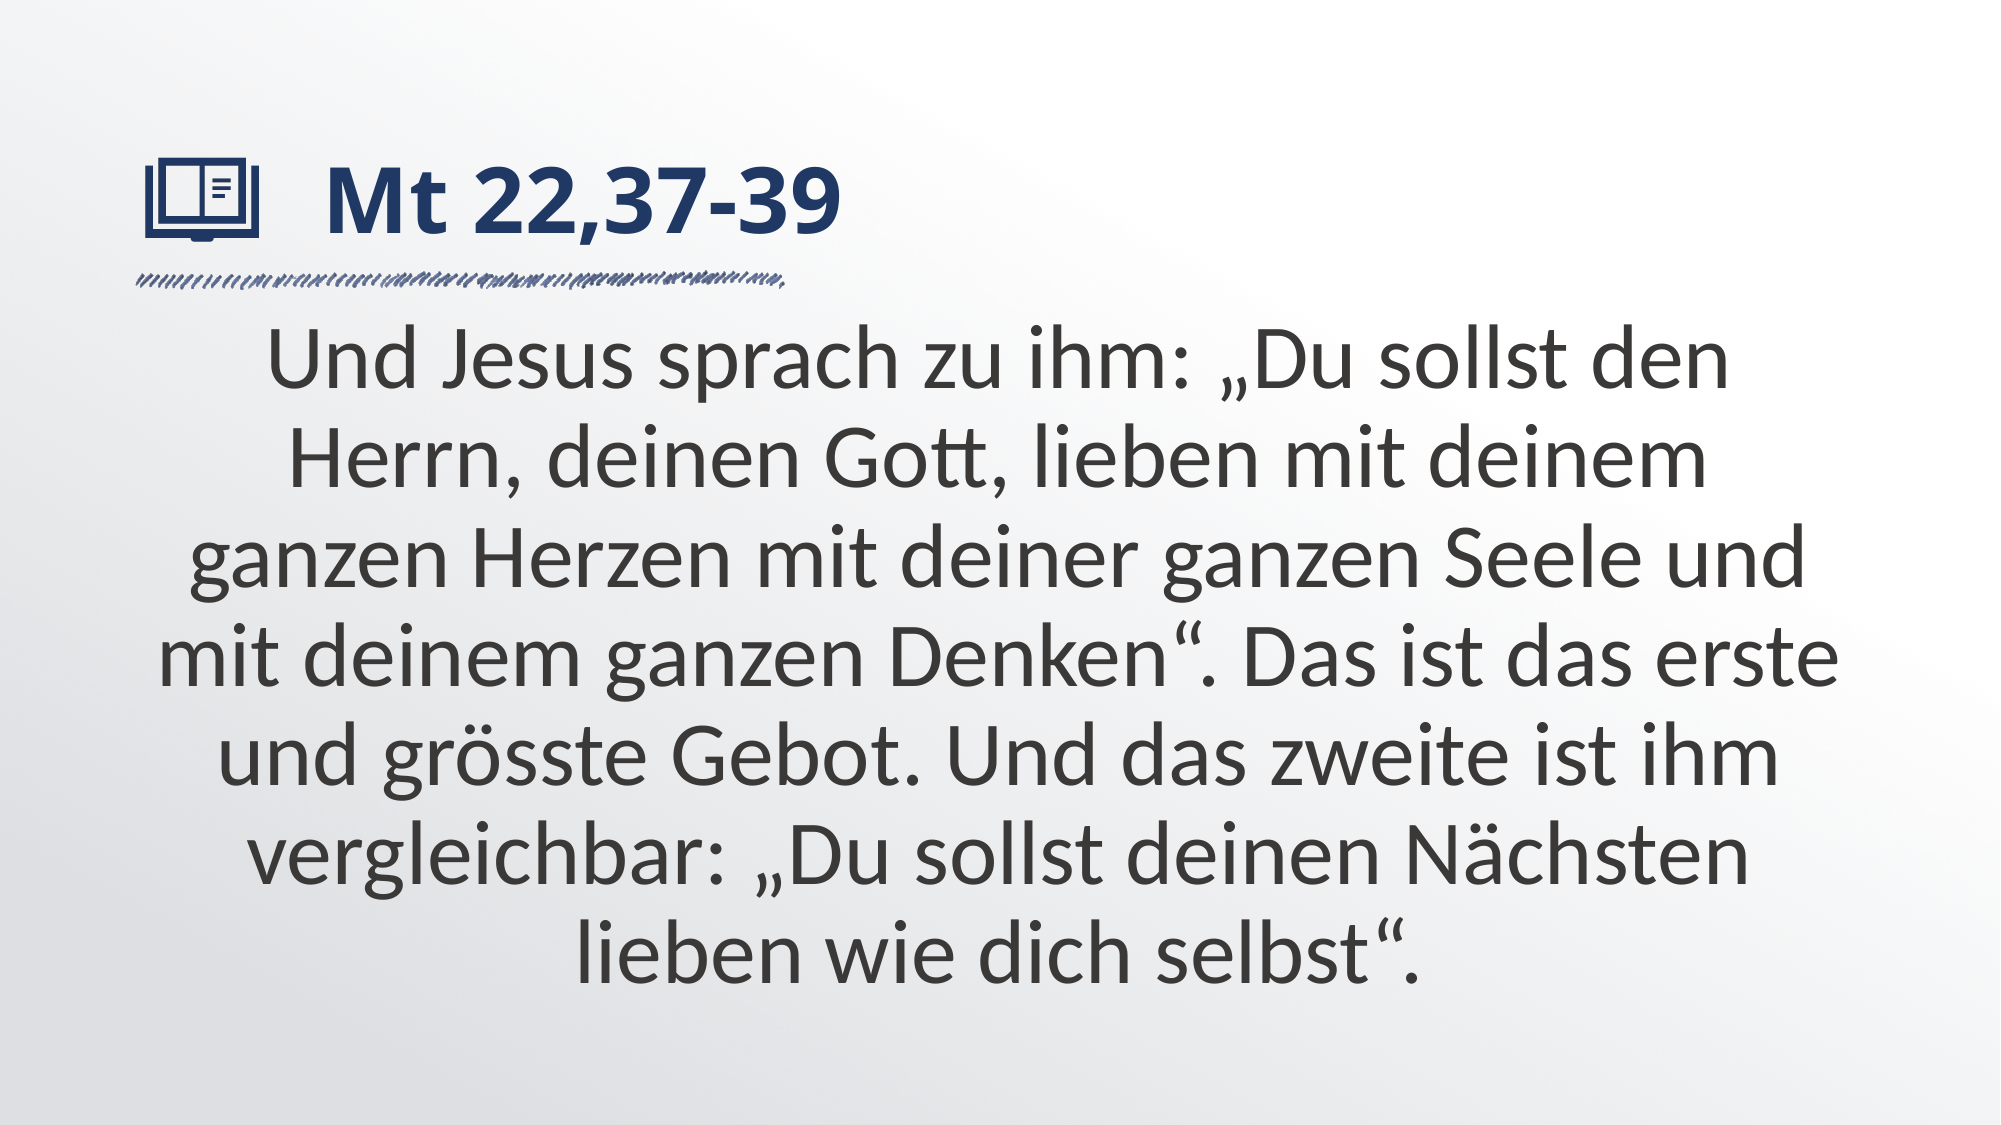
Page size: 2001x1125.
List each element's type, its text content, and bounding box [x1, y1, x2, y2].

picture [140, 137, 264, 261]
list Und Jesus sprach zu ihm: „Du sollst den Herrn, deinen Gott, lieben mit deinem ganzen Herzen mit deiner ganzen Seele und mit deinem ganzen Denken“. Das ist das erste und grösste Gebot. Und das zweite ist ihm vergleichbar: „Du sollst deinen Nächsten lieben wie dich selbst“. [137, 299, 1863, 1014]
title Mt 22,37-39 [322, 59, 1860, 261]
